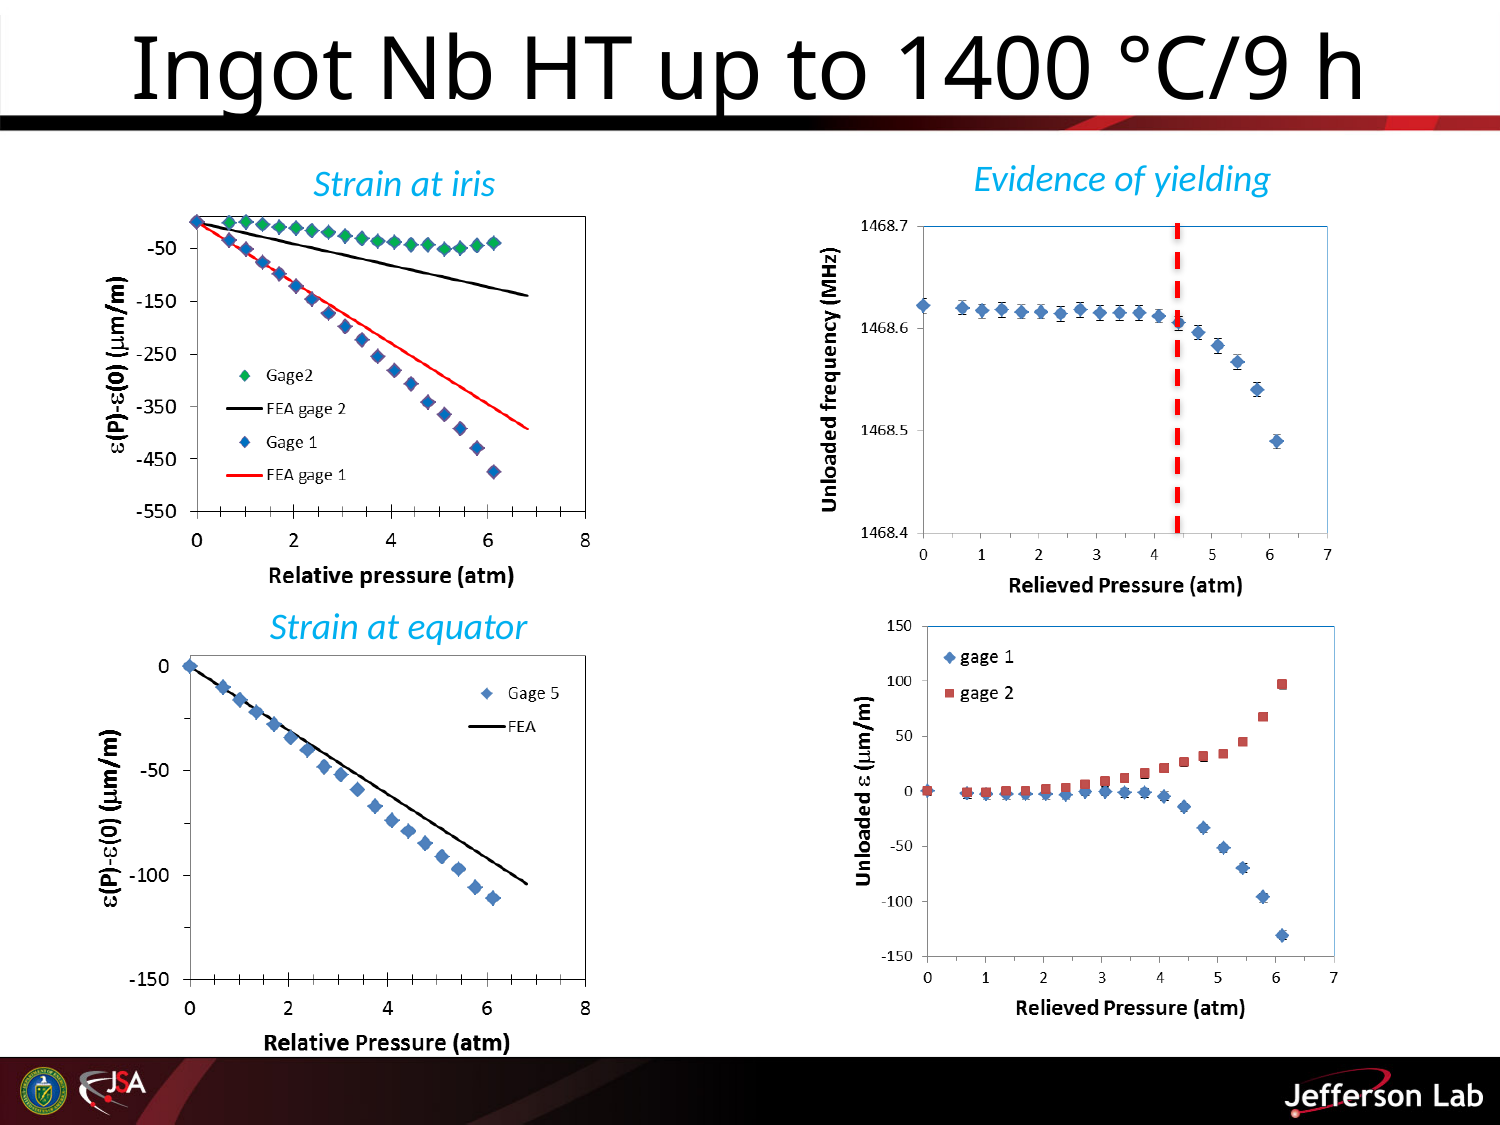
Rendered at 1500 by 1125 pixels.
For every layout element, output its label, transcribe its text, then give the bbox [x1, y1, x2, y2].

picture [0, 0, 1500, 1125]
title Ingot Nb HT up to 1400 °C/9 h [75, 31, 1425, 98]
text_box Strain at equator [255, 619, 550, 632]
text_box Evidence of yielding [958, 146, 1313, 204]
text_box Strain at iris [298, 151, 525, 193]
